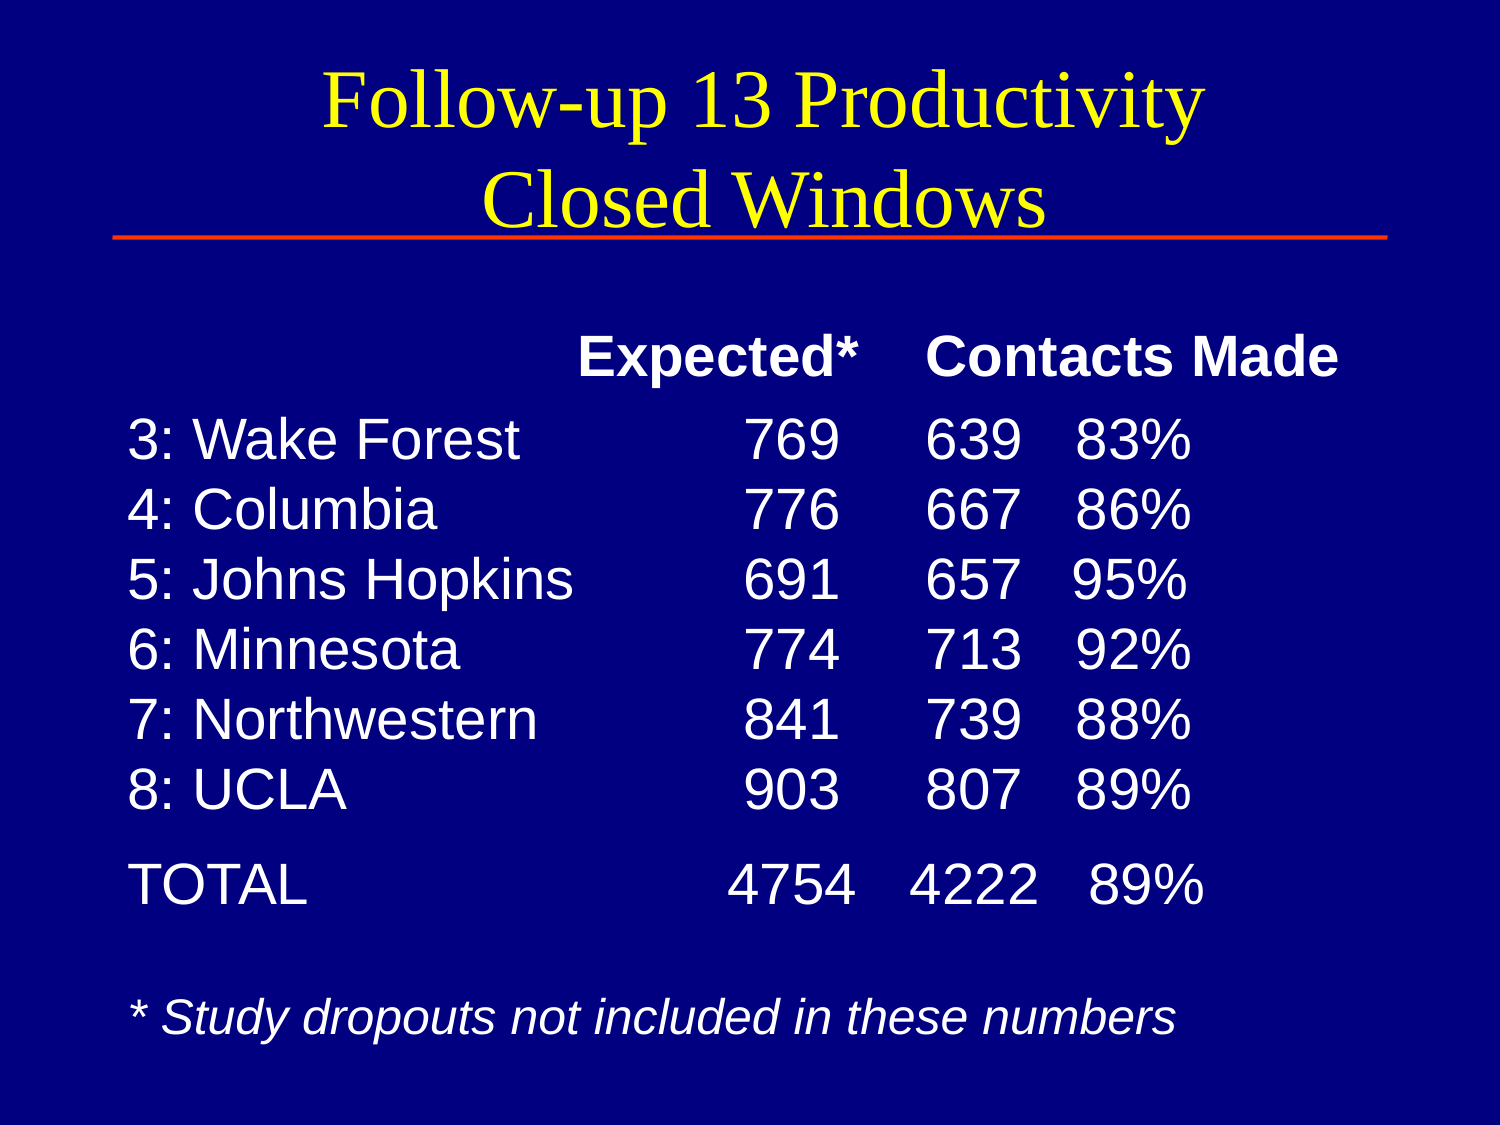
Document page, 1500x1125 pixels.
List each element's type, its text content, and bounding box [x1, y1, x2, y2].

title Follow-up 13 Productivity Closed Windows [112, 50, 1438, 238]
text_box Expected* Contacts Made 3: Wake Forest 769 639 83% 4: Columbia 776 667 86% 5: Johns Hopkins 691 657 95% 6: Minnesota 774 713 92% 7: Northwestern 841 739 88% 8: UCLA 903 807 89% TOTAL 4754 4222 89% * Study dropouts not included in these numbers [112, 311, 1438, 1054]
